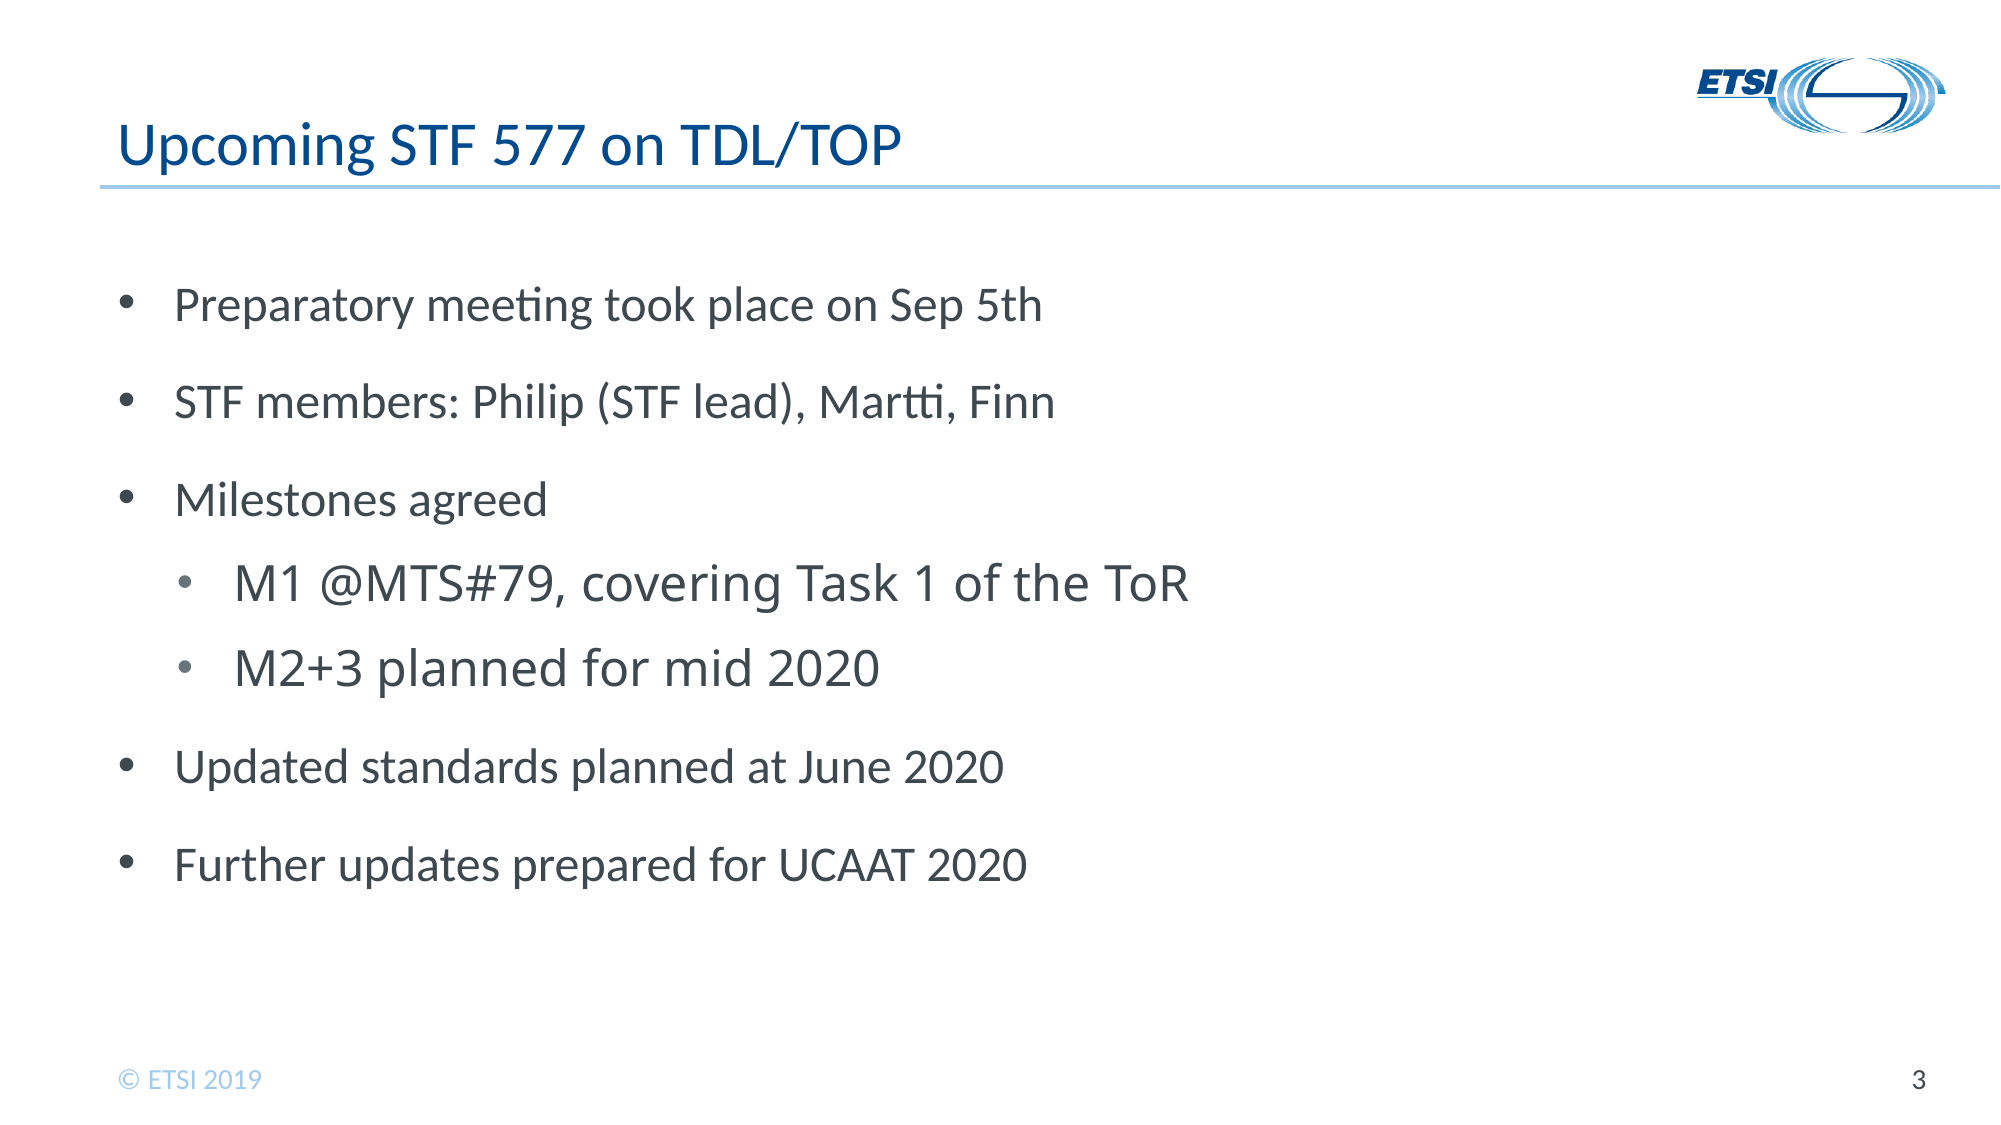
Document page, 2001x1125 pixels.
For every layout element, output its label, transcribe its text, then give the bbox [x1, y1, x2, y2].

picture [1697, 58, 1946, 138]
list Preparatory meeting took place on Sep 5th STF members: Philip (STF lead), Martti, Finn Milestones agreed M1 @MTS#79, covering Task 1 of the ToR M2+3 planned for mid 2020 Updated standards planned at June 2020 Further updates prepared for UCAAT 2020 [100, 262, 1942, 1031]
title Upcoming STF 577 on TDL/TOP [100, 45, 1663, 188]
